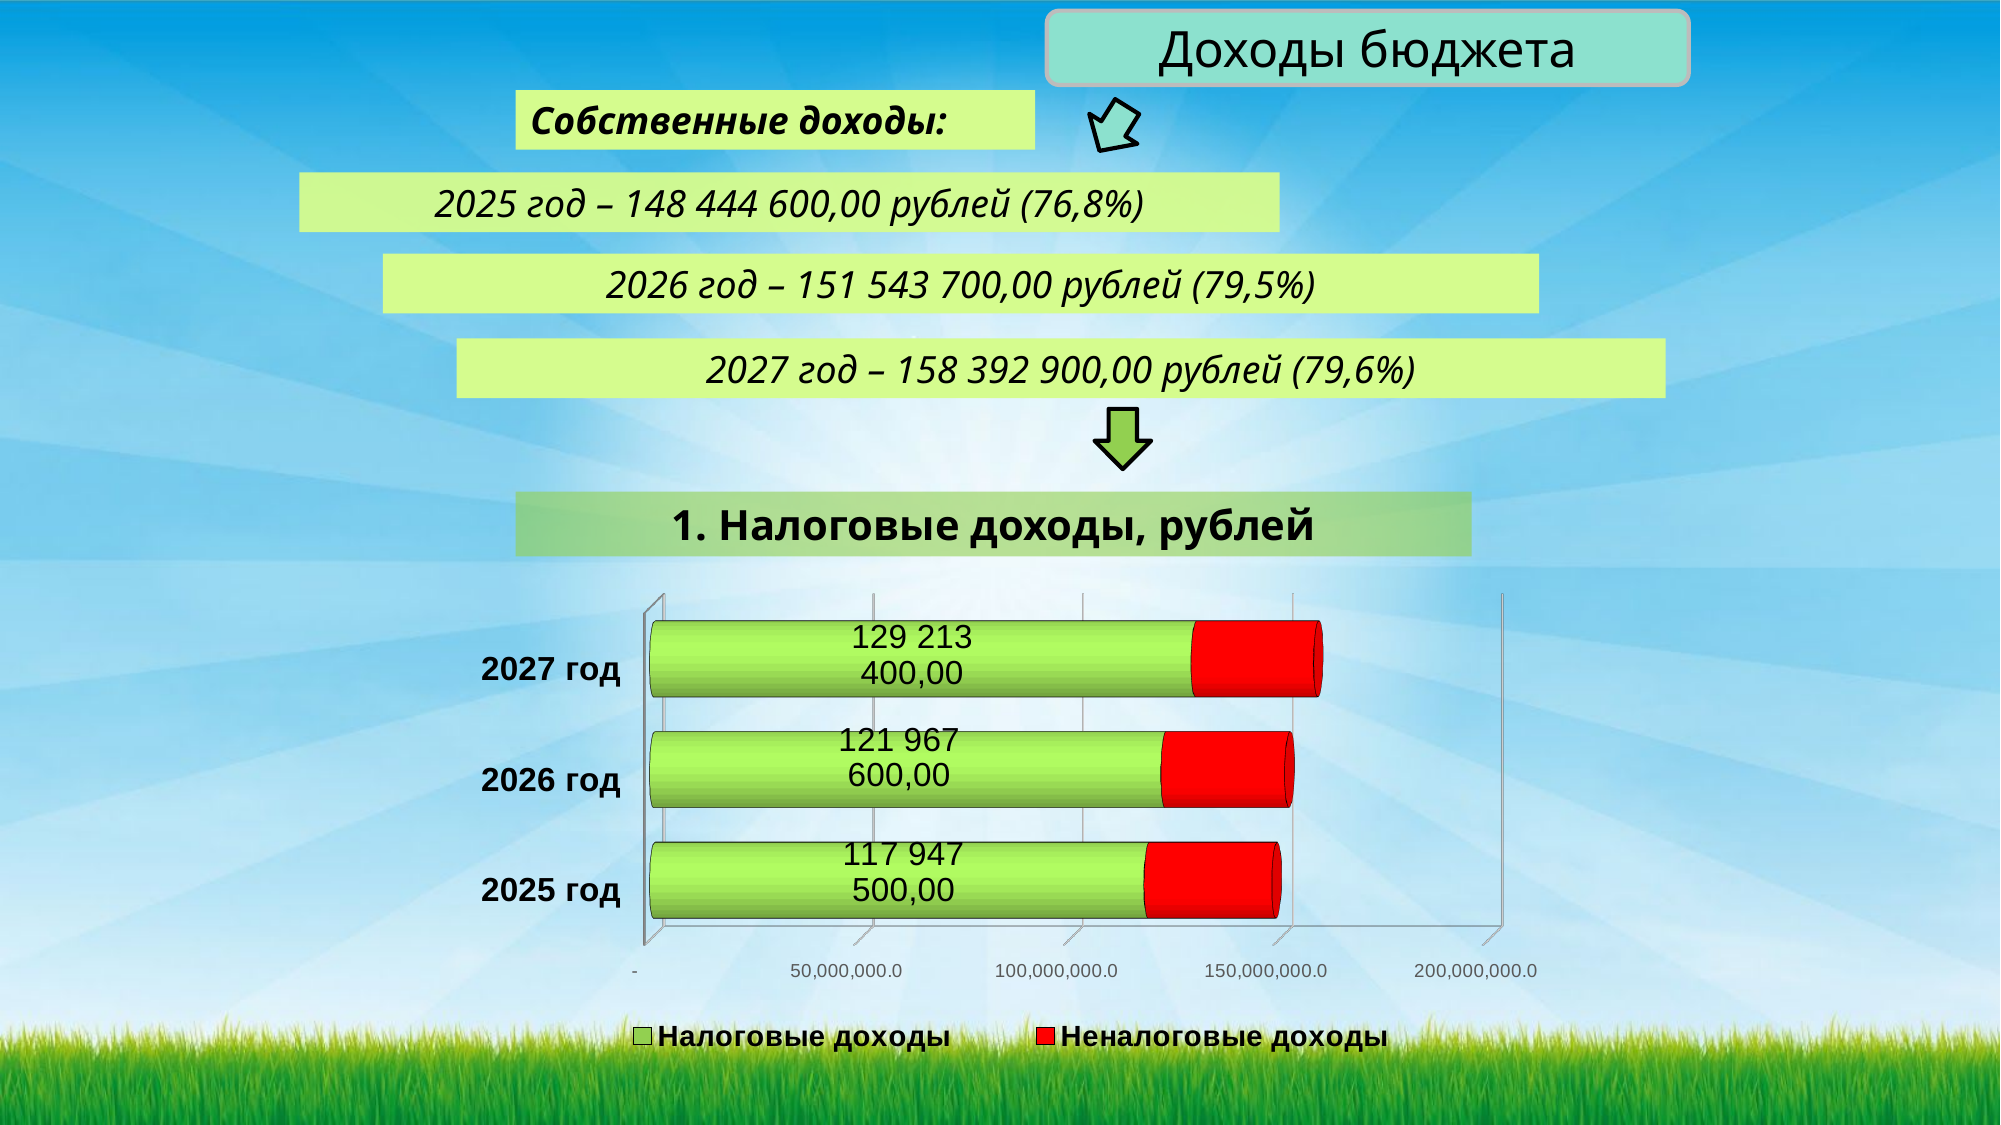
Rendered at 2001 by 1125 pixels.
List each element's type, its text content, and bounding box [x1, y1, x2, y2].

text_box Доходы бюджета [1044, 8, 1691, 88]
chart [456, 538, 1643, 1106]
text_box 2025 год – 148 444 600,00 рублей (76,8%) [299, 172, 1280, 233]
text_box 2027 год – 158 392 900,00 рублей (79,6%) [456, 338, 1666, 399]
text_box 2026 год – 151 543 700,00 рублей (79,5%) [382, 253, 1540, 314]
text_box 1. Налоговые доходы, рублей [515, 491, 1472, 537]
text_box [1092, 406, 1154, 472]
text_box Собственные доходы: [515, 90, 1036, 150]
picture [0, 42, 2000, 1125]
text_box [1087, 97, 1142, 153]
